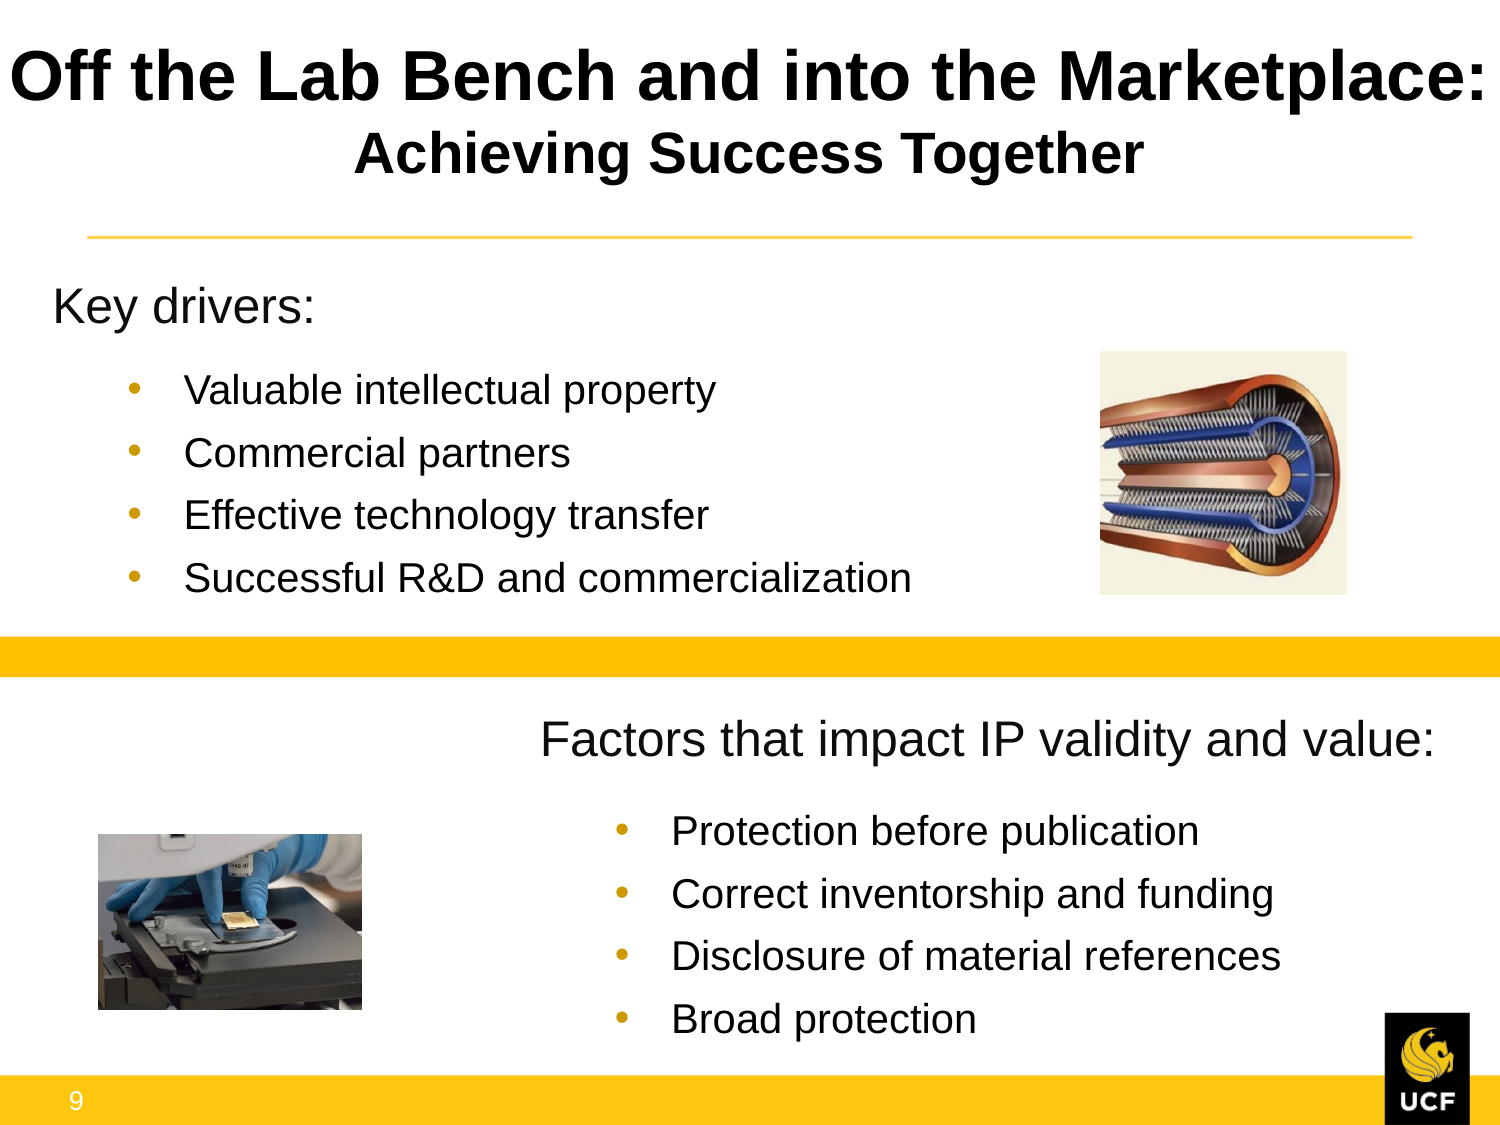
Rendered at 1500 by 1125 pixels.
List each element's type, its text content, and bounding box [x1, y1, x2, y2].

text_box Factors that impact IP validity and value: Protection before publication Correct inventorship and funding Disclosure of material references Broad protection [525, 699, 1463, 1050]
text_box Key drivers: Valuable intellectual property Commercial partners Effective technology transfer Successful R&D and commercialization [37, 265, 963, 608]
picture [1099, 350, 1348, 596]
text_box Off the Lab Bench and into the Marketplace: Achieving Success Together [0, 22, 1500, 193]
text_box [0, 636, 1500, 678]
slide_number 9 [0, 1074, 99, 1125]
picture [98, 833, 362, 1010]
picture [1384, 1012, 1470, 1125]
